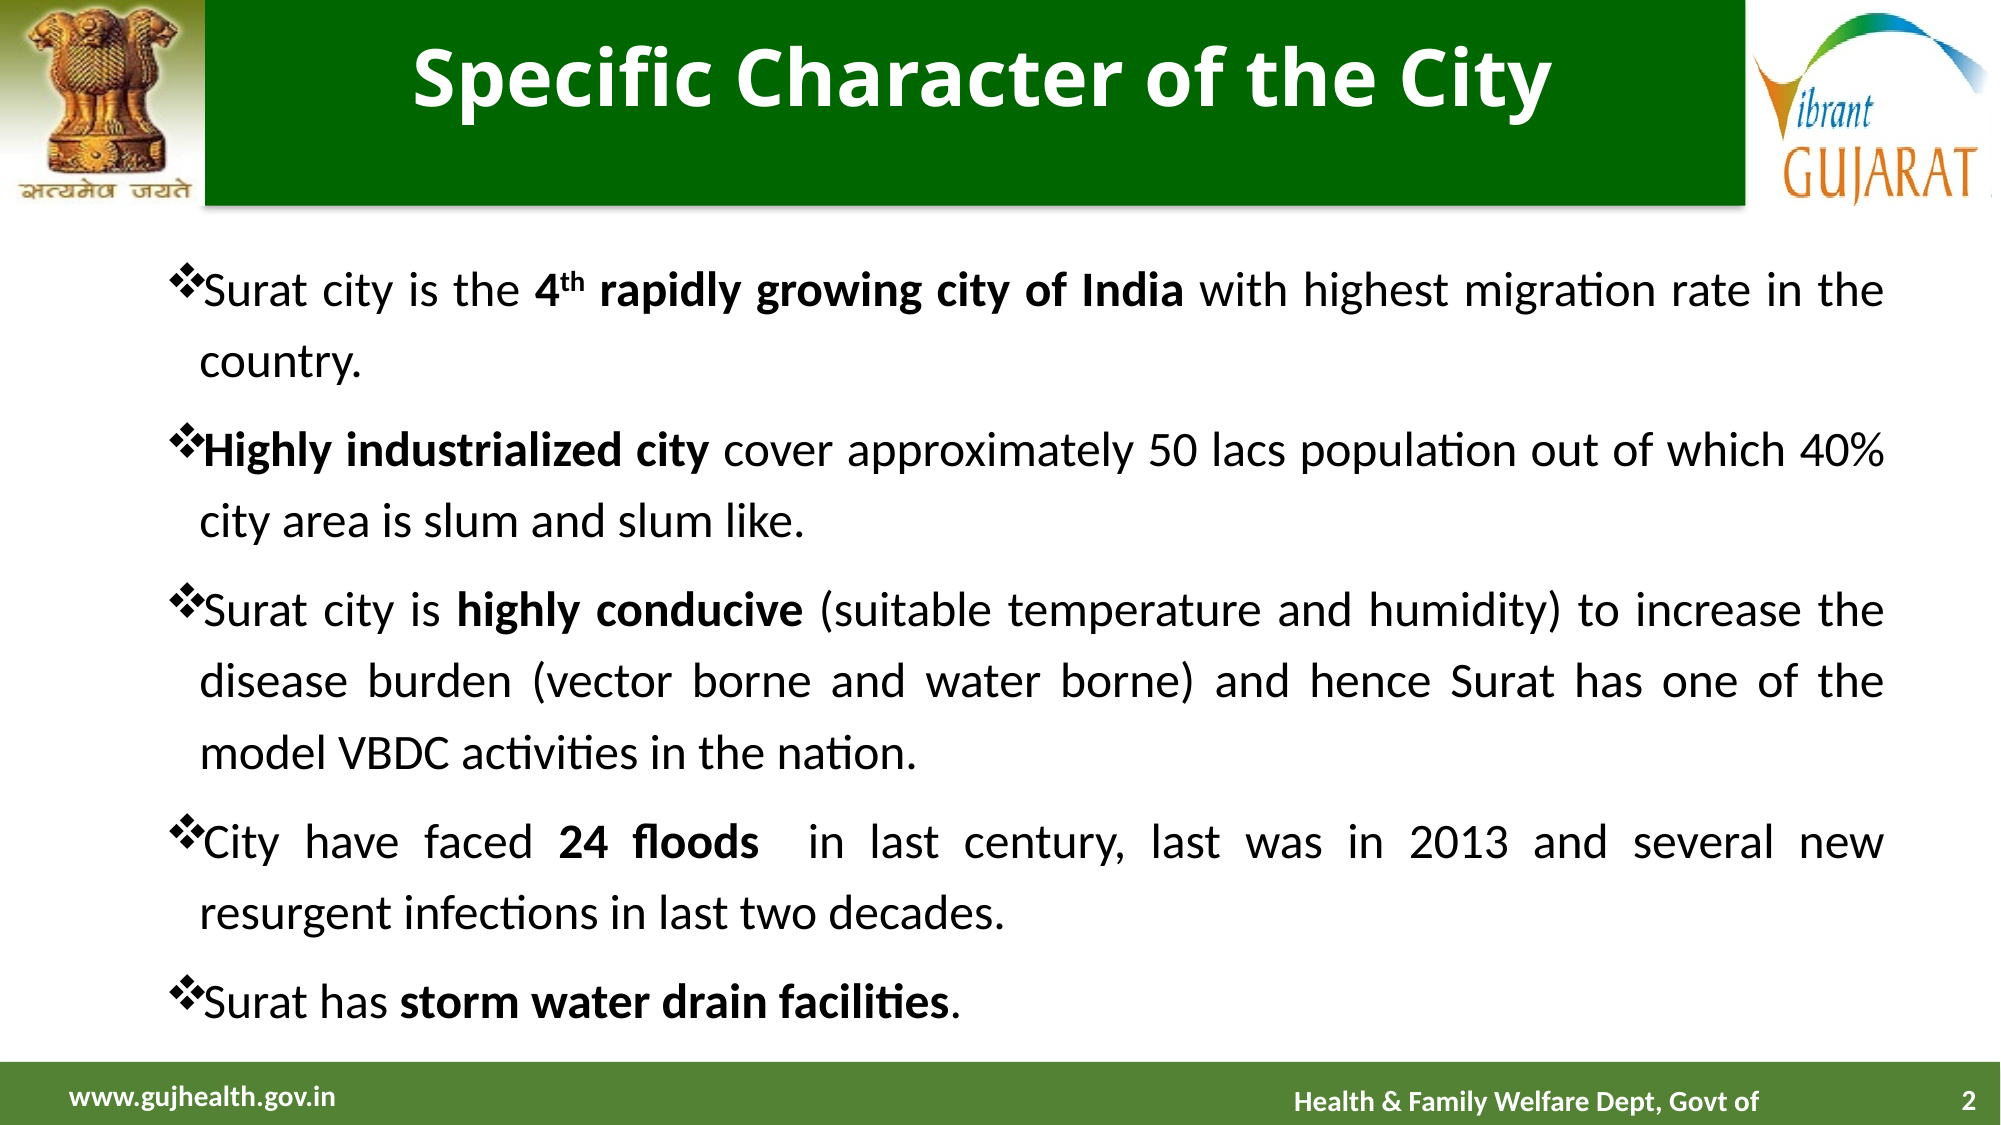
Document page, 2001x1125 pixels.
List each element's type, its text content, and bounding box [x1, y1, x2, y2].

list Surat city is the 4th rapidly growing city of India with highest migration rate in the country. Highly industrialized city cover approximately 50 lacs population out of which 40% city area is slum and slum like. Surat city is highly conducive (suitable temperature and humidity) to increase the disease burden (vector borne and water borne) and hence Surat has one of the model VBDC activities in the nation. City have faced 24 floods in last century, last was in 2013 and several new resurgent infections in last two decades. Surat has storm water drain facilities. [149, 237, 1901, 1038]
picture [1749, 9, 1992, 206]
picture [0, 0, 205, 206]
title Specific Character of the City [133, 0, 1834, 176]
